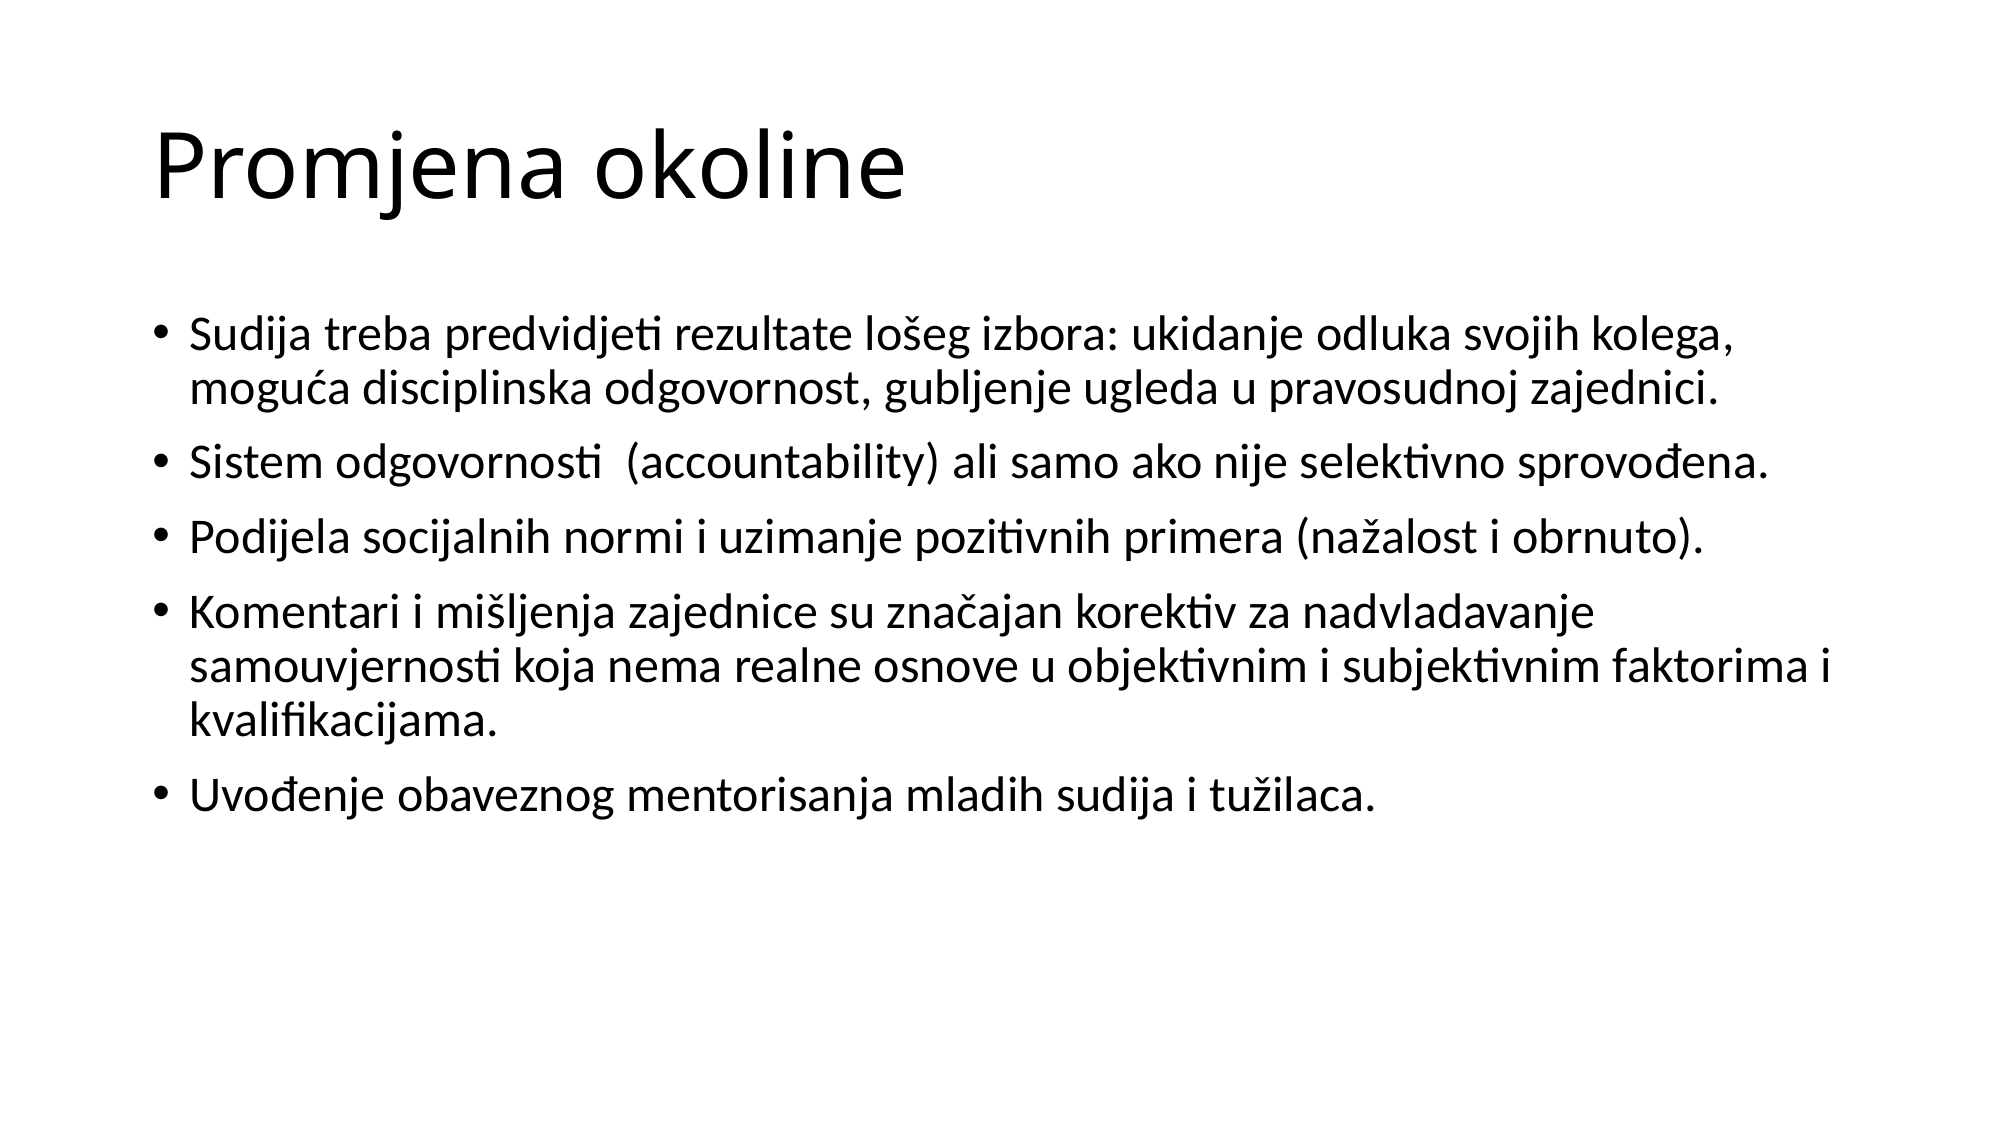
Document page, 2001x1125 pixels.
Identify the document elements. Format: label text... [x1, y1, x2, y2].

title Promjena okoline [137, 59, 1863, 278]
list Sudija treba predvidjeti rezultate lošeg izbora: ukidanje odluka svojih kolega, moguća disciplinska odgovornost, gubljenje ugleda u pravosudnoj zajednici. Sistem odgovornosti (accountability) ali samo ako nije selektivno sprovođena. Podijela socijalnih normi i uzimanje pozitivnih primera (nažalost i obrnuto). Komentari i mišljenja zajednice su značajan korektiv za nadvladavanje samouvjernosti koja nema realne osnove u objektivnim i subjektivnim faktorima i kvalifikacijama. Uvođenje obaveznog mentorisanja mladih sudija i tužilaca. [137, 299, 1863, 1014]
